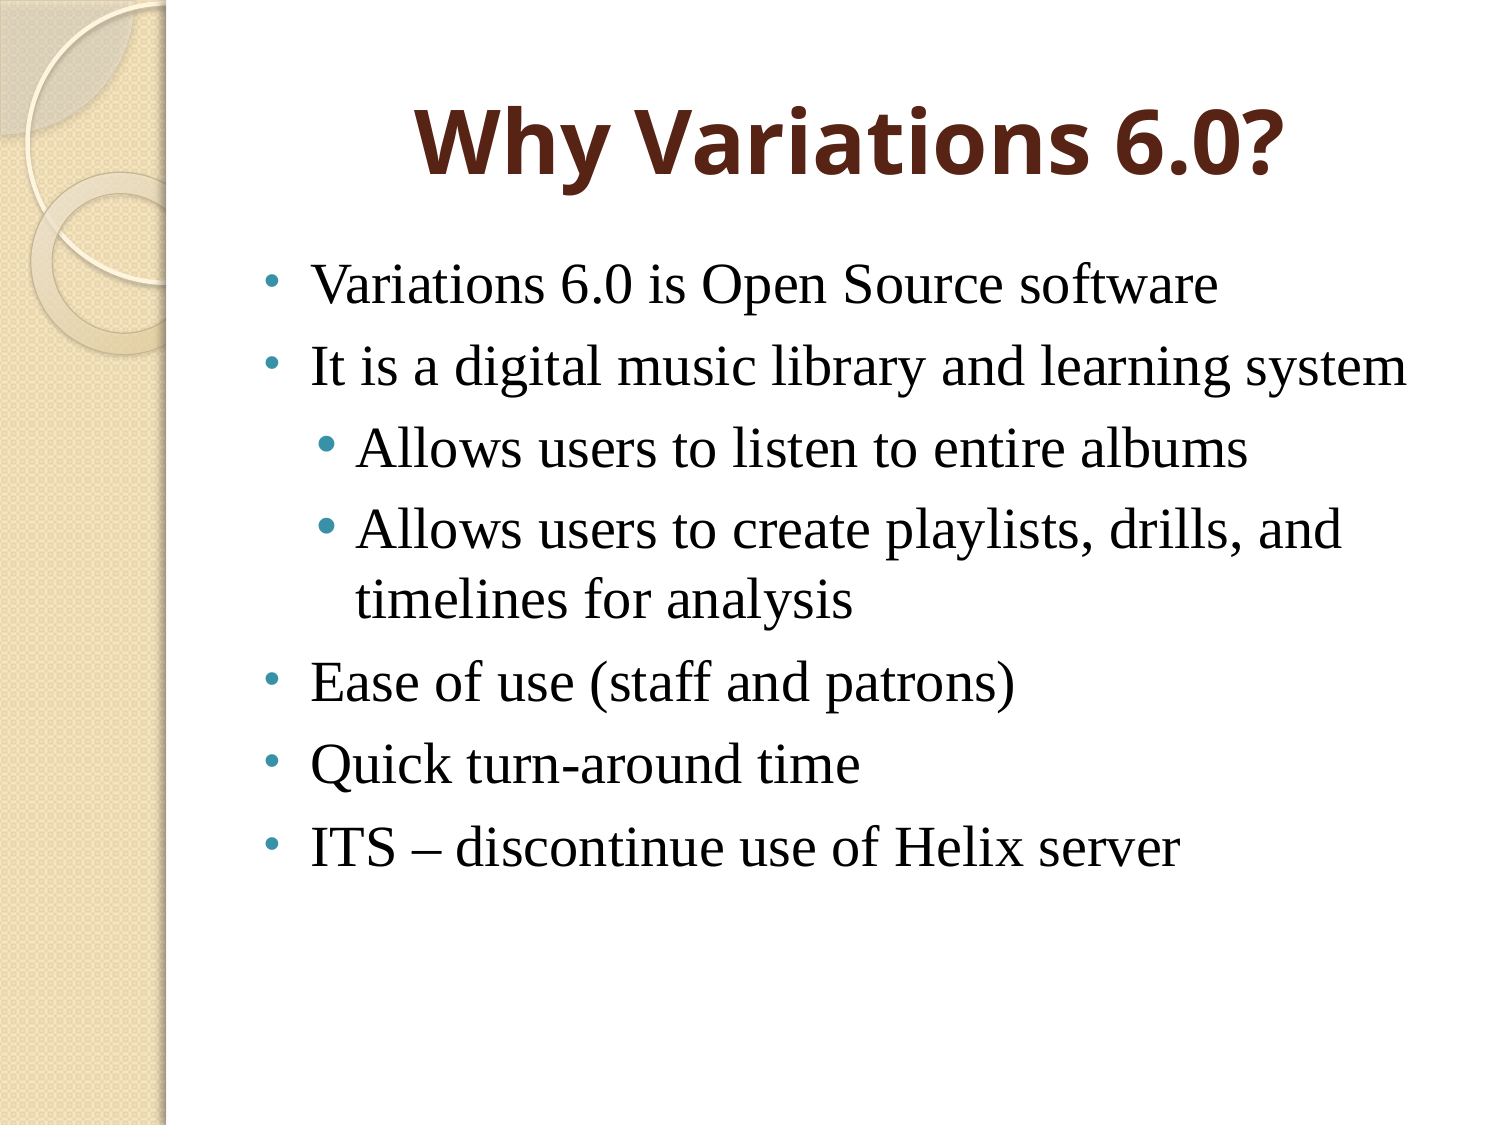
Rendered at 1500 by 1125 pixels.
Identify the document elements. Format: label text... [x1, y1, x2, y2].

title Why Variations 6.0? [235, 45, 1466, 233]
list Variations 6.0 is Open Source software It is a digital music library and learning system Allows users to listen to entire albums Allows users to create playlists, drills, and timelines for analysis Ease of use (staff and patrons) Quick turn-around time ITS – discontinue use of Helix server [235, 237, 1466, 1026]
